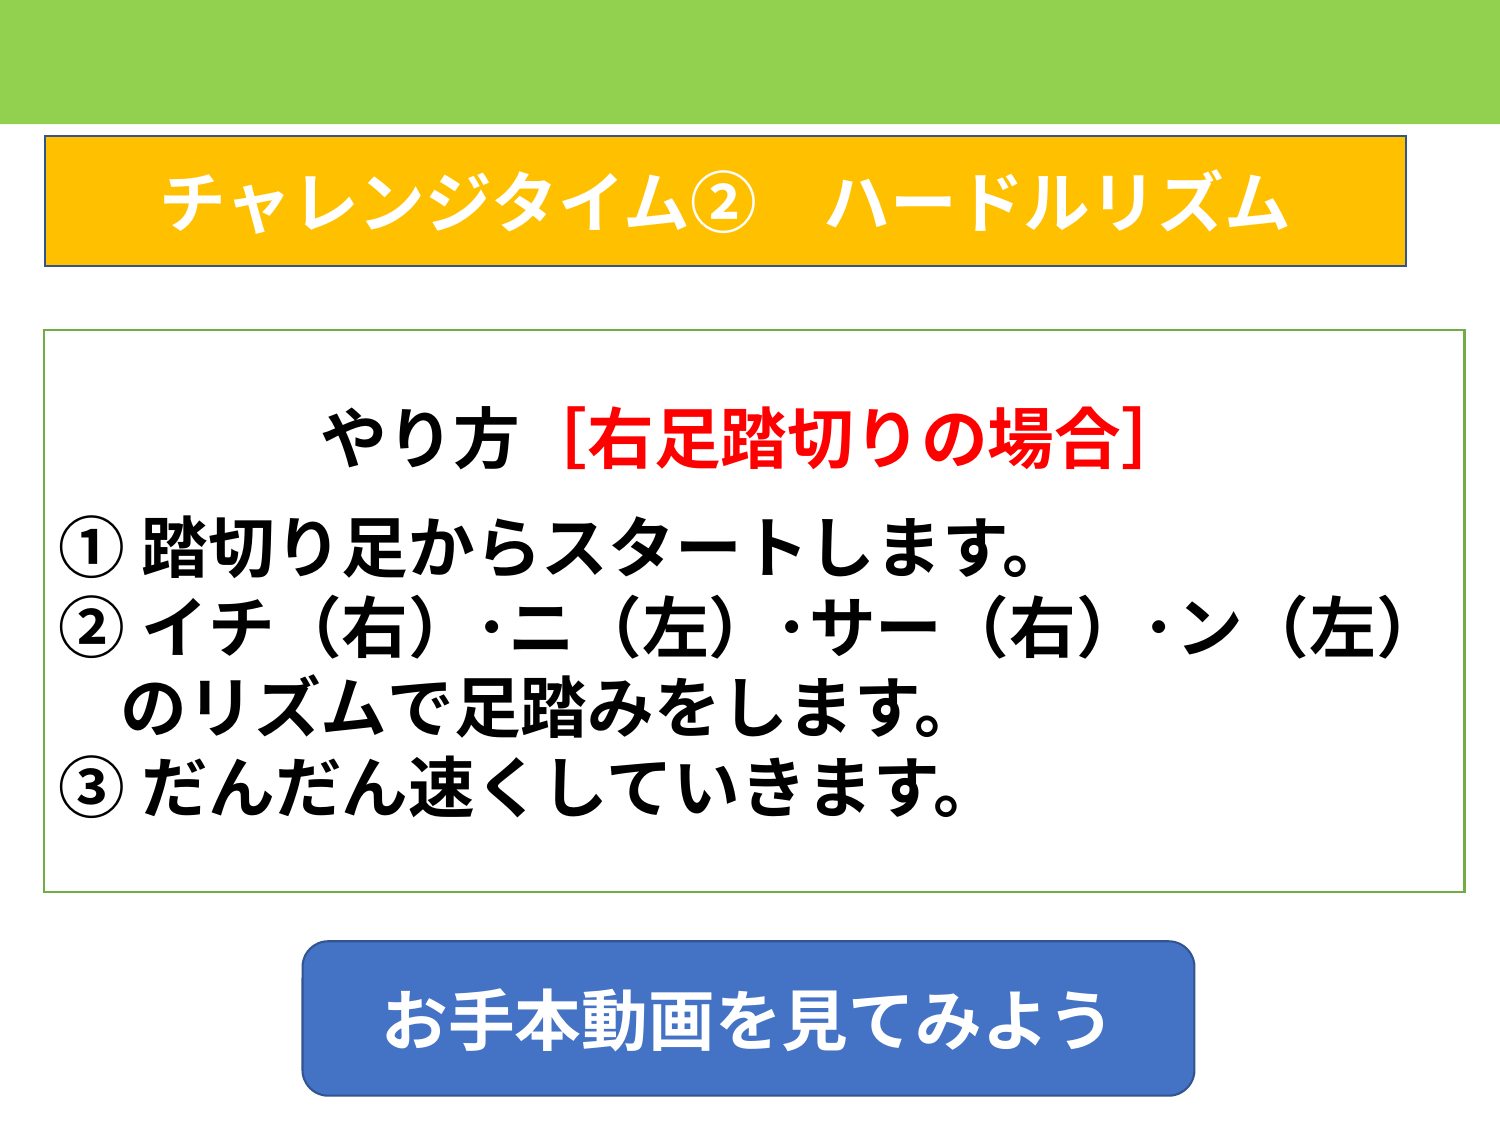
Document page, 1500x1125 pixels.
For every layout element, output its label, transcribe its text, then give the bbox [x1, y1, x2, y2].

text_box お手本動画を見てみよう [301, 940, 1196, 1097]
text_box やり方［右足踏切りの場合］ ①踏切り足からスタートします。 ②イチ（右）･ニ（左）･サー（右）･ン（左） のリズムで足踏みをします。 ③だんだん速くしていきます。 [43, 329, 1466, 893]
text_box チャレンジタイム② ハードルリズム [44, 135, 1407, 267]
text_box [0, 0, 1500, 125]
